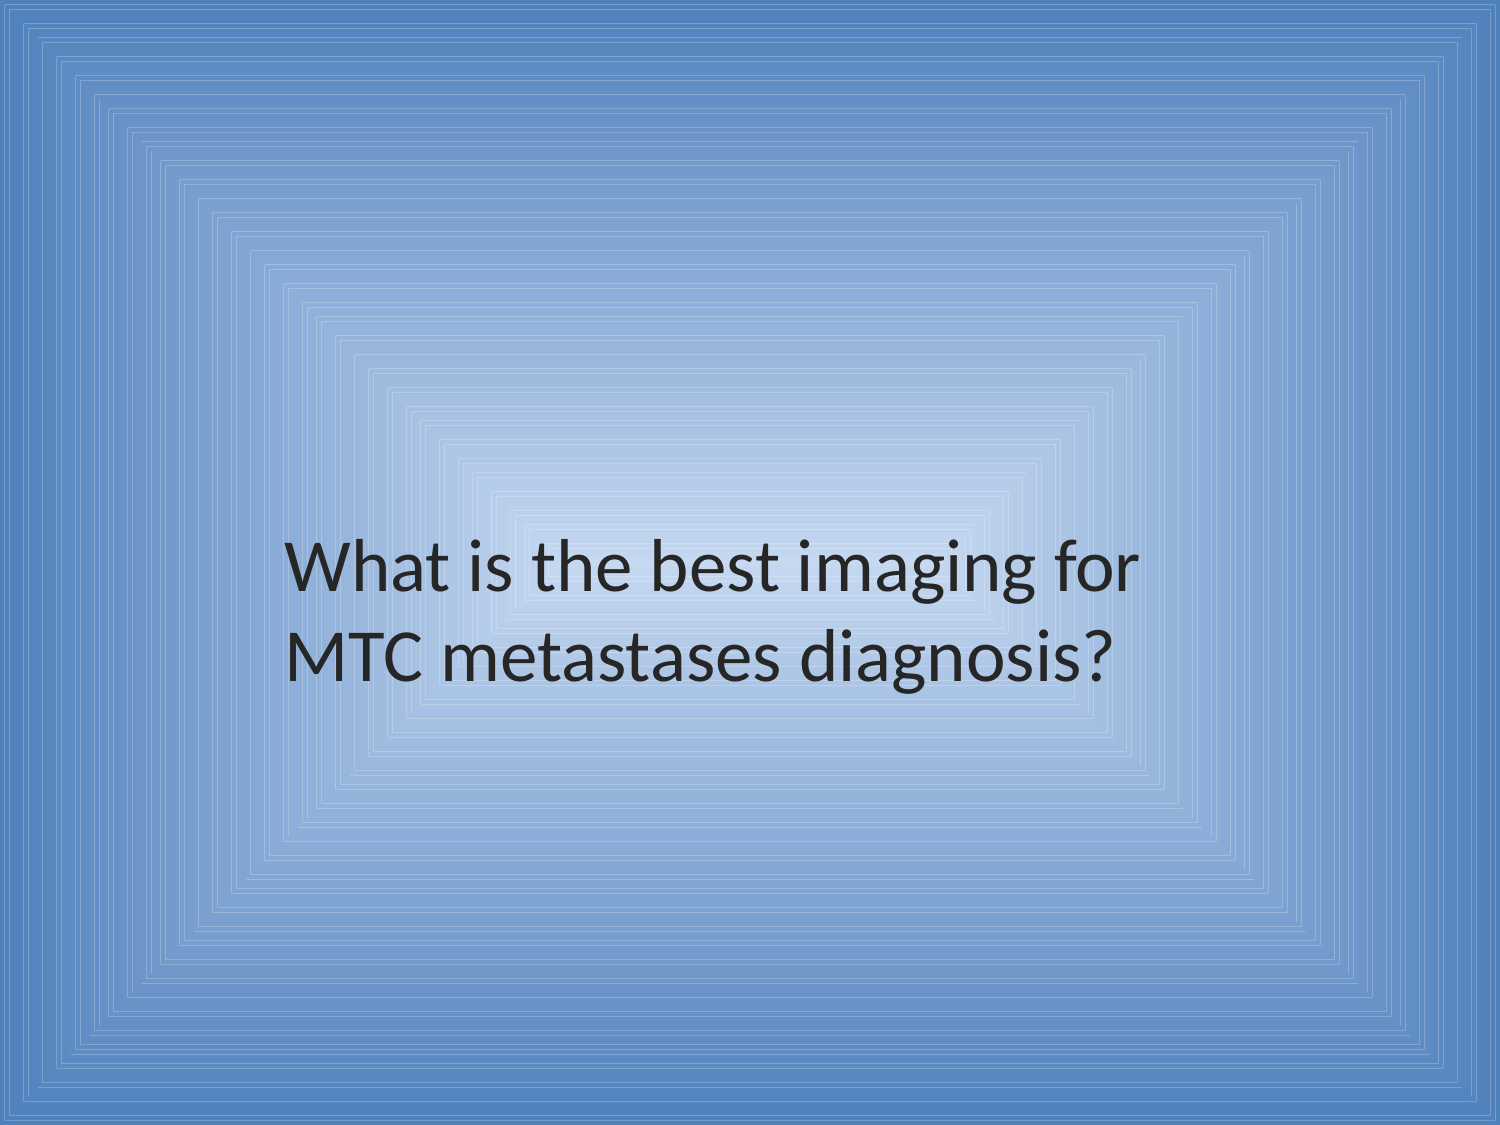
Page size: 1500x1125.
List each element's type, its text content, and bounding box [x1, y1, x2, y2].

text_box What is the best imaging for MTC metastases diagnosis? [269, 509, 1196, 705]
